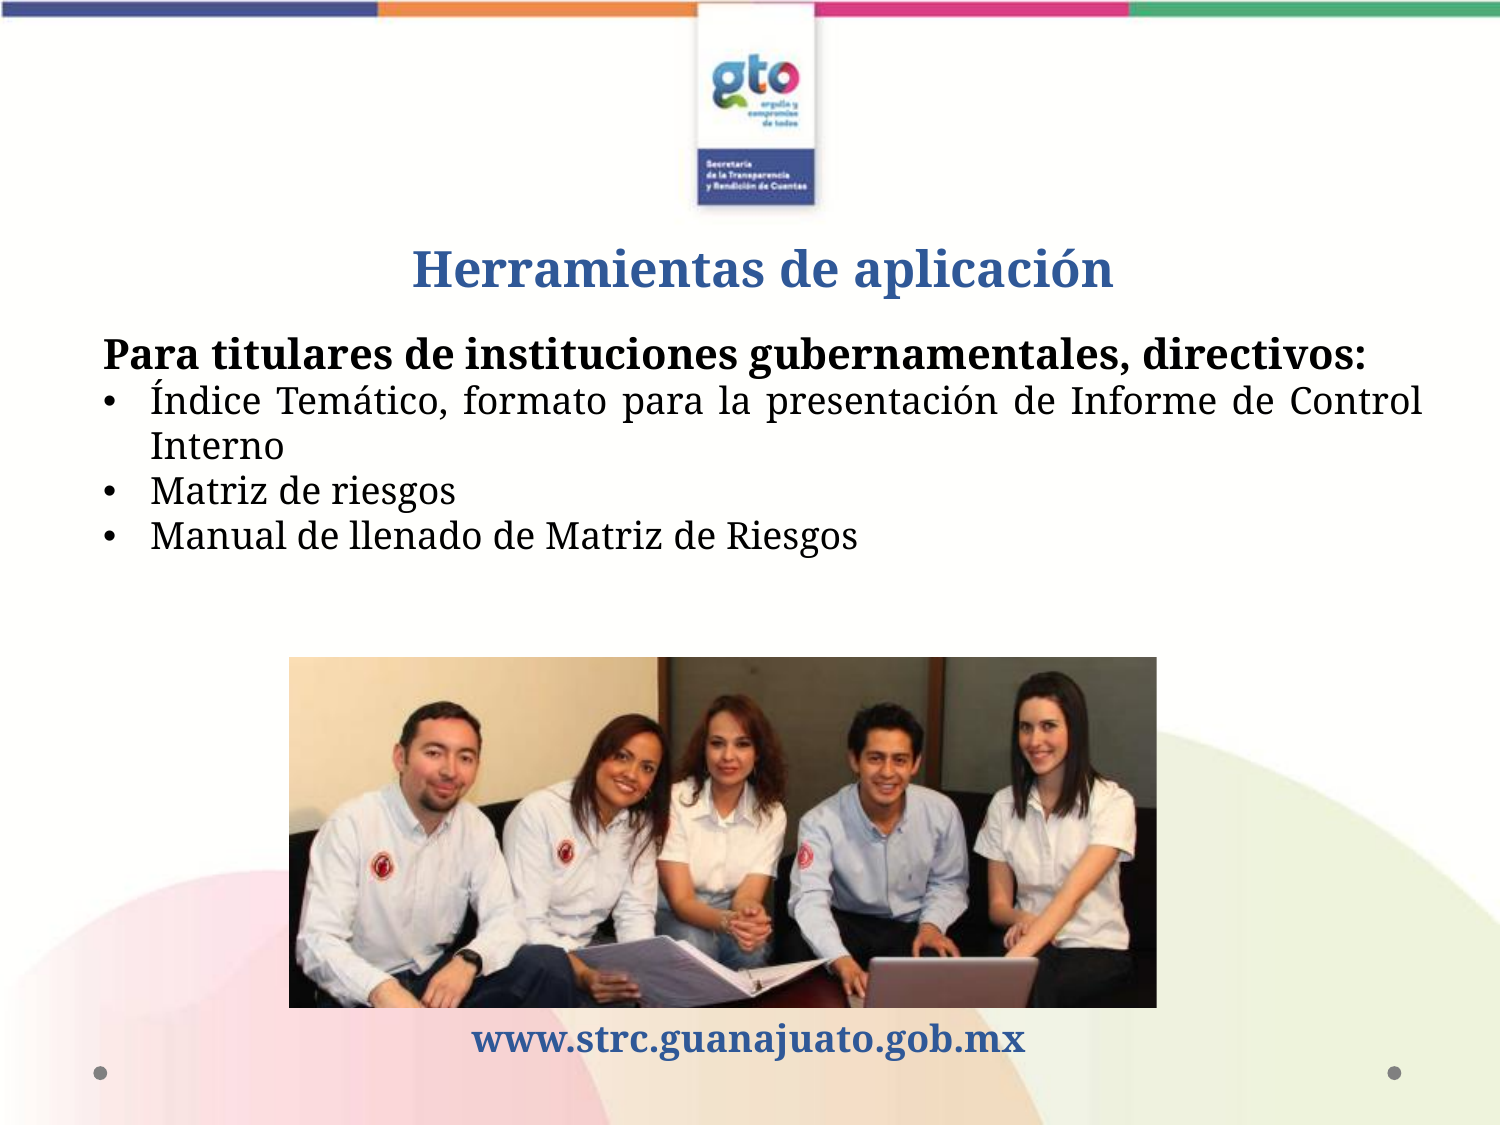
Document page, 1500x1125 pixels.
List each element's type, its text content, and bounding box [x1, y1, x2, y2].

text_box Herramientas de aplicación [88, 229, 1439, 320]
text_box Para titulares de instituciones gubernamentales, directivos: Índice Temático, formato para la presentación de Informe de Control Interno Matriz de riesgos Manual de llenado de Matriz de Riesgos [88, 320, 1439, 565]
text_box www.strc.guanajuato.gob.mx [456, 1017, 1041, 1067]
picture [0, 0, 1500, 1125]
